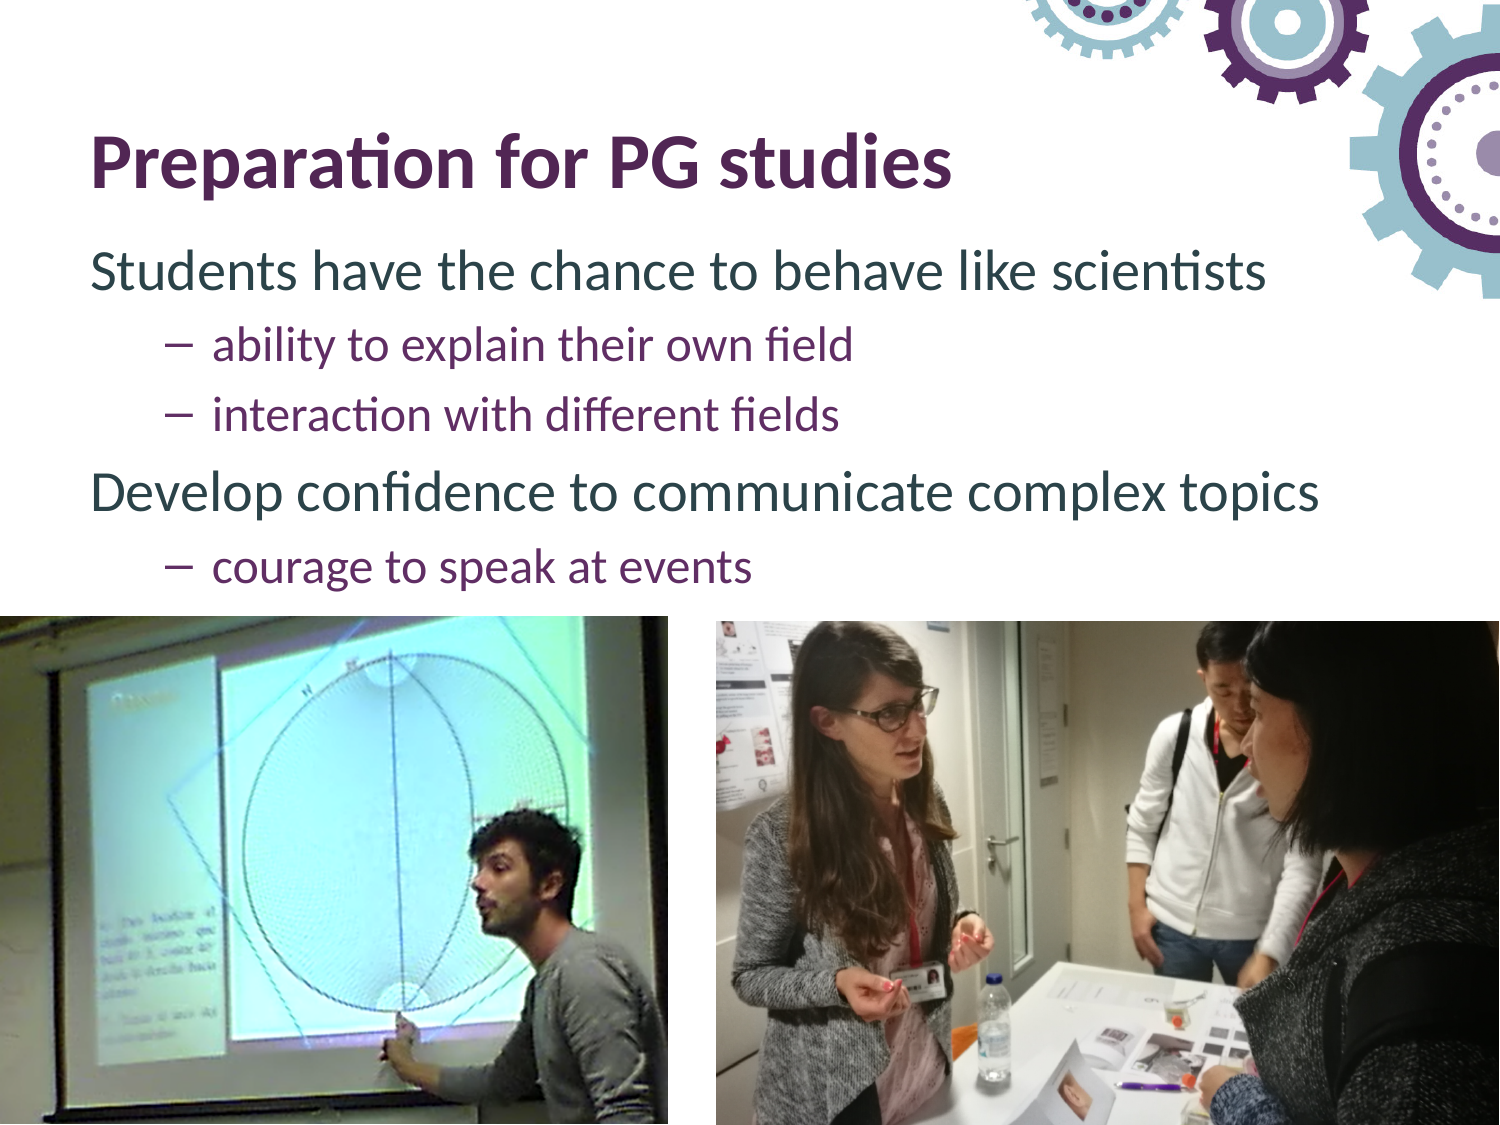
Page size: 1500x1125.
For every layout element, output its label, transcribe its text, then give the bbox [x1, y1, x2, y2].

picture [716, 621, 1499, 1125]
picture [0, 616, 668, 1124]
list Students have the chance to behave like scientists ability to explain their own field interaction with different fields Develop confidence to communicate complex topics courage to speak at events [75, 224, 1412, 1035]
title Preparation for PG studies [75, 106, 1339, 225]
picture [3, 0, 1500, 303]
